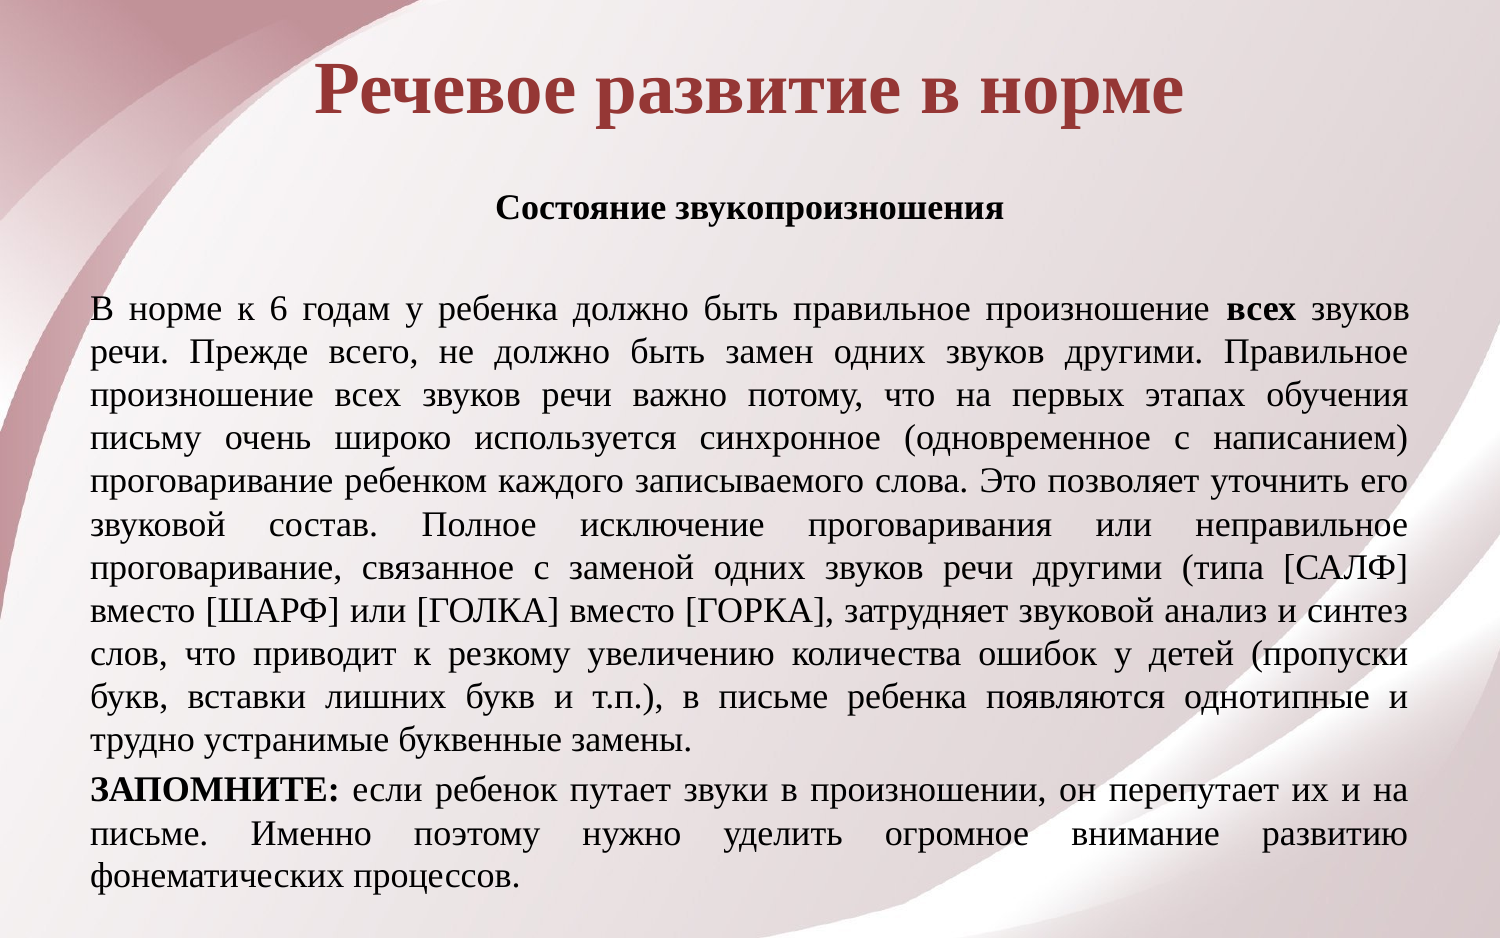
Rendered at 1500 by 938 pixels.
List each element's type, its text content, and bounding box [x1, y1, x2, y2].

list Состояние звукопроизношения В норме к 6 годам у ребенка должно быть правильное произношение всех звуков речи. Прежде всего, не должно быть замен одних звуков другими. Правильное произношение всех звуков речи важно потому, что на первых этапах обучения письму очень широко используется синхронное (одновременное с написанием) проговаривание ребенком каждого записываемого слова. Это позволяет уточнить его звуковой состав. Полное исключение проговаривания или неправильное проговаривание, связанное с заменой одних звуков речи другими (типа [САЛФ] вместо [ШАРФ] или [ГОЛКА] вместо [ГОРКА], затрудняет звуковой анализ и синтез слов, что приводит к резкому увеличению количества ошибок у детей (пропуски букв, вставки лишних букв и т.п.), в письме ребенка появляются однотипные и трудно устранимые буквенные замены. ЗАПОМНИТЕ: если ребенок путает звуки в произношении, он перепутает их и на письме. Именно поэтому нужно уделить огромное внимание развитию фонематических процессов. [75, 137, 1425, 906]
text_box Речевое развитие в норме [41, 31, 1459, 137]
picture [0, 0, 1500, 938]
